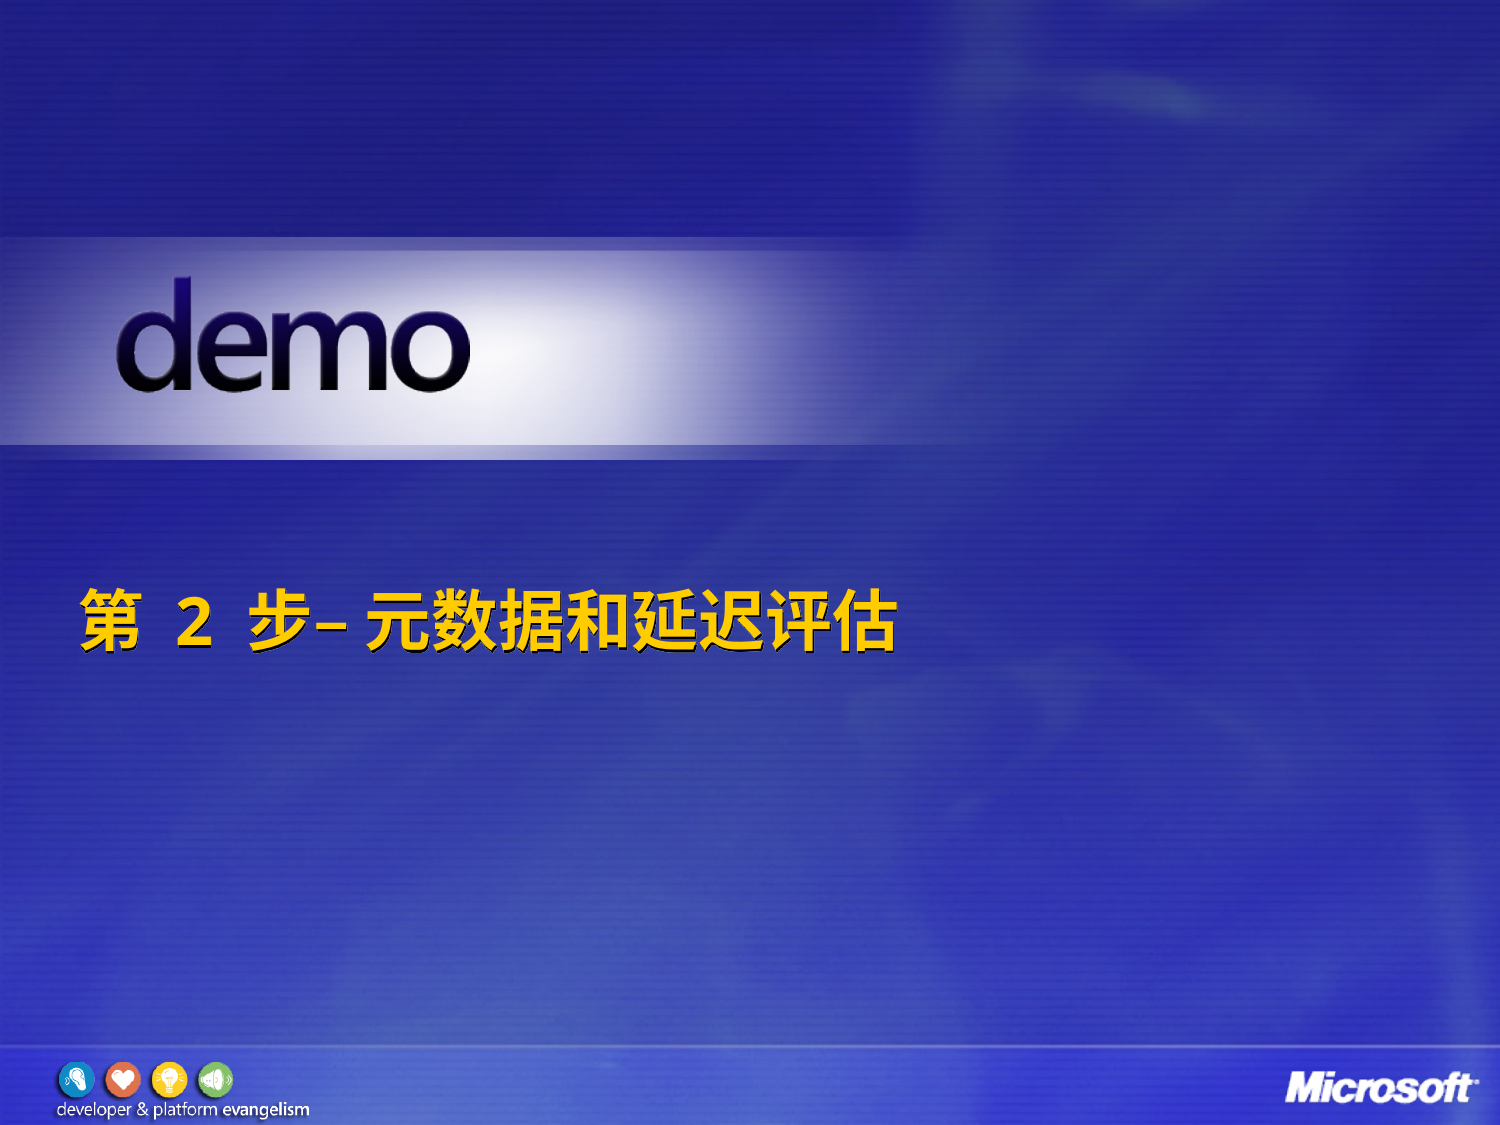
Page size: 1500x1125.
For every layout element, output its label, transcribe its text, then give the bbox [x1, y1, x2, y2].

title 第 2 步– 元数据和延迟评估 [62, 524, 1413, 713]
picture [0, 0, 1500, 1125]
